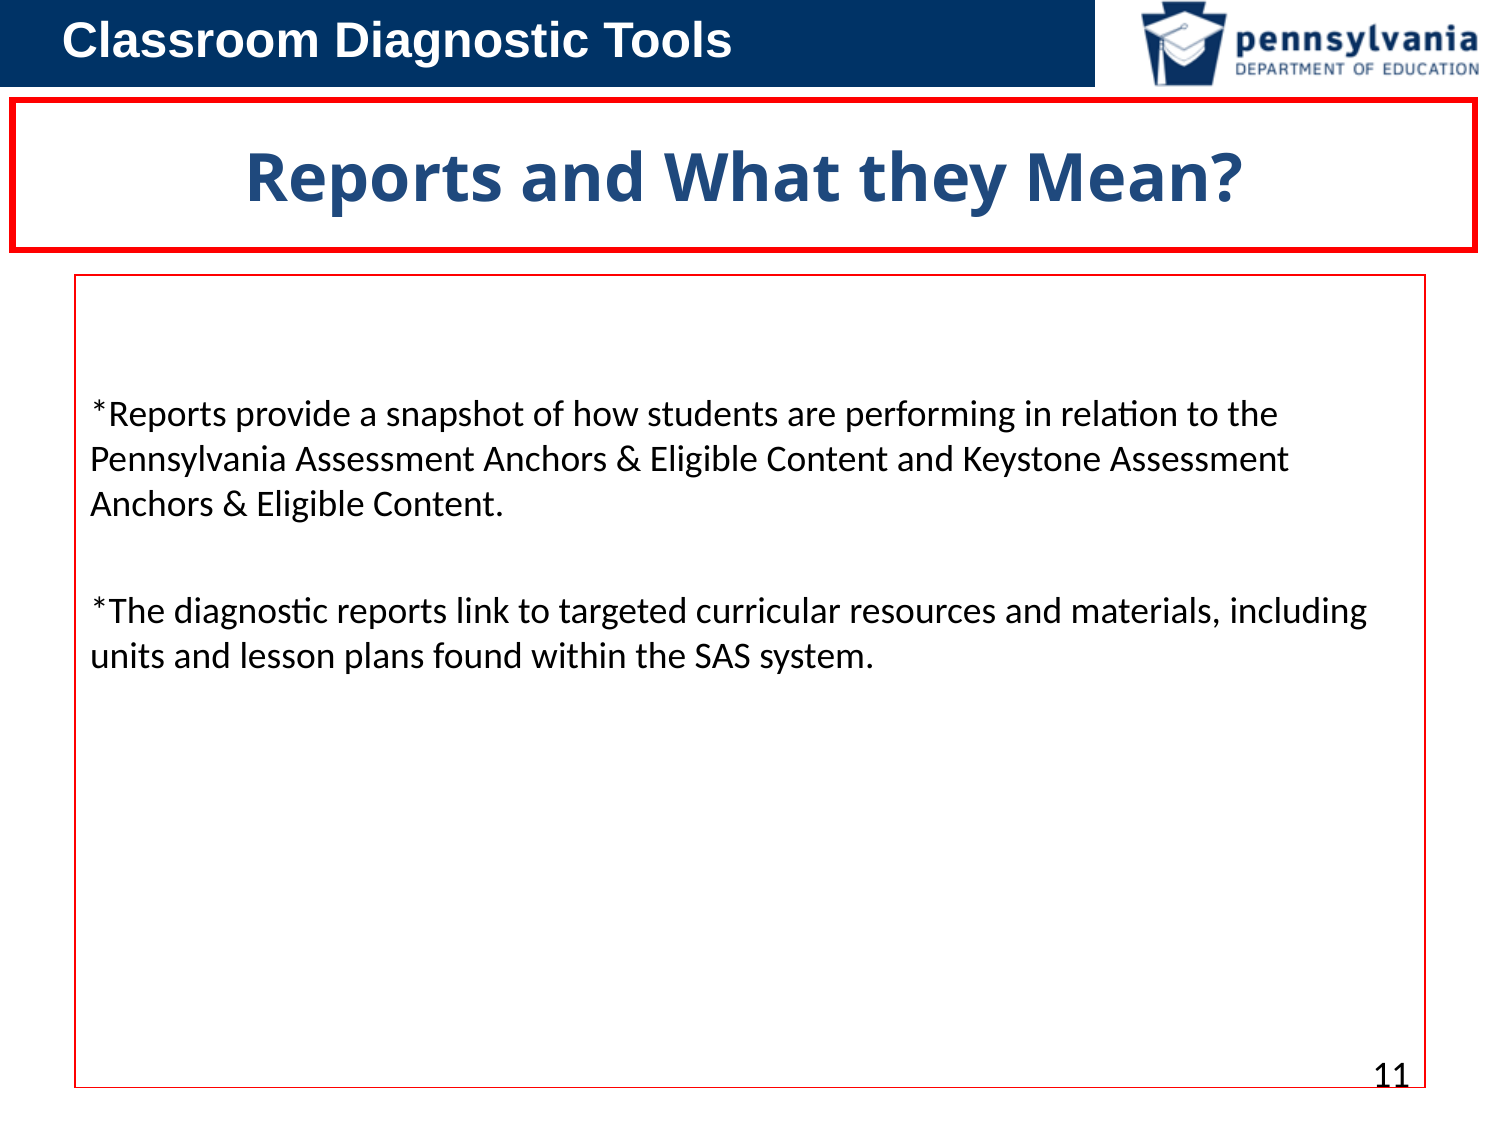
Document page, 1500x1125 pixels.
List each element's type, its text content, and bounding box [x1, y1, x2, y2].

text_box 11 [1074, 1042, 1425, 1103]
title Reports and What they Mean? [12, 99, 1475, 250]
list *Reports provide a snapshot of how students are performing in relation to the Pennsylvania Assessment Anchors & Eligible Content and Keystone Assessment Anchors & Eligible Content. *The diagnostic reports link to targeted curricular resources and materials, including units and lesson plans found within the SAS system. [75, 275, 1425, 1088]
picture [1134, 0, 1485, 90]
